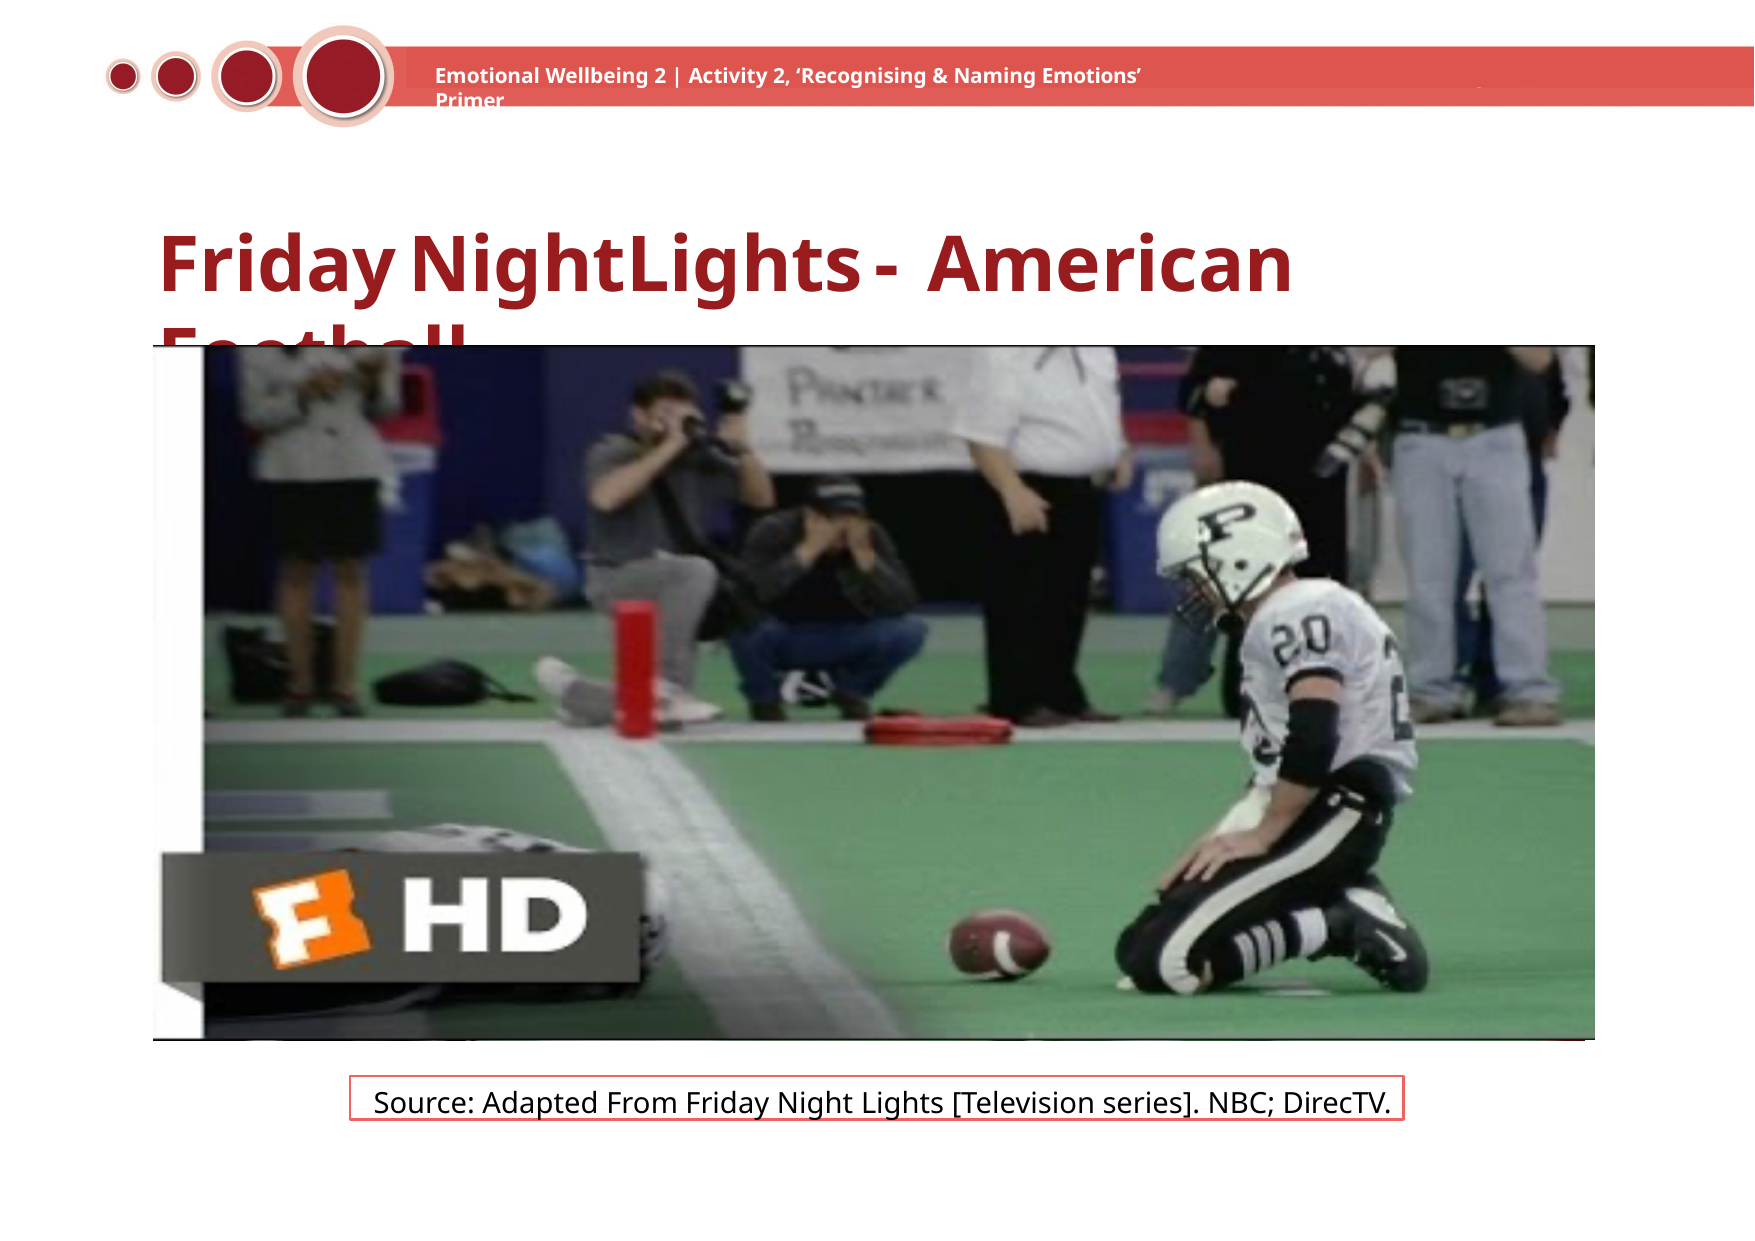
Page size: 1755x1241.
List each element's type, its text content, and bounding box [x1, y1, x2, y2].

text_box Emotional Wellbeing 2 | Activity 2, ‘Recognising & Naming Emotions’ [406, 47, 1754, 88]
text_box Source: Adapted From Friday Night Lights [Television series]. NBC; DirecTV. [350, 1076, 1404, 1120]
text_box Emotional Wellbeing 2 | Activity 2, ‘Recognising & Naming Emotions’ Optional Primer [434, 88, 1616, 113]
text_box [151, 344, 1596, 1041]
title Friday Night Lights - American Football [155, 212, 1599, 345]
picture [103, 23, 1754, 128]
